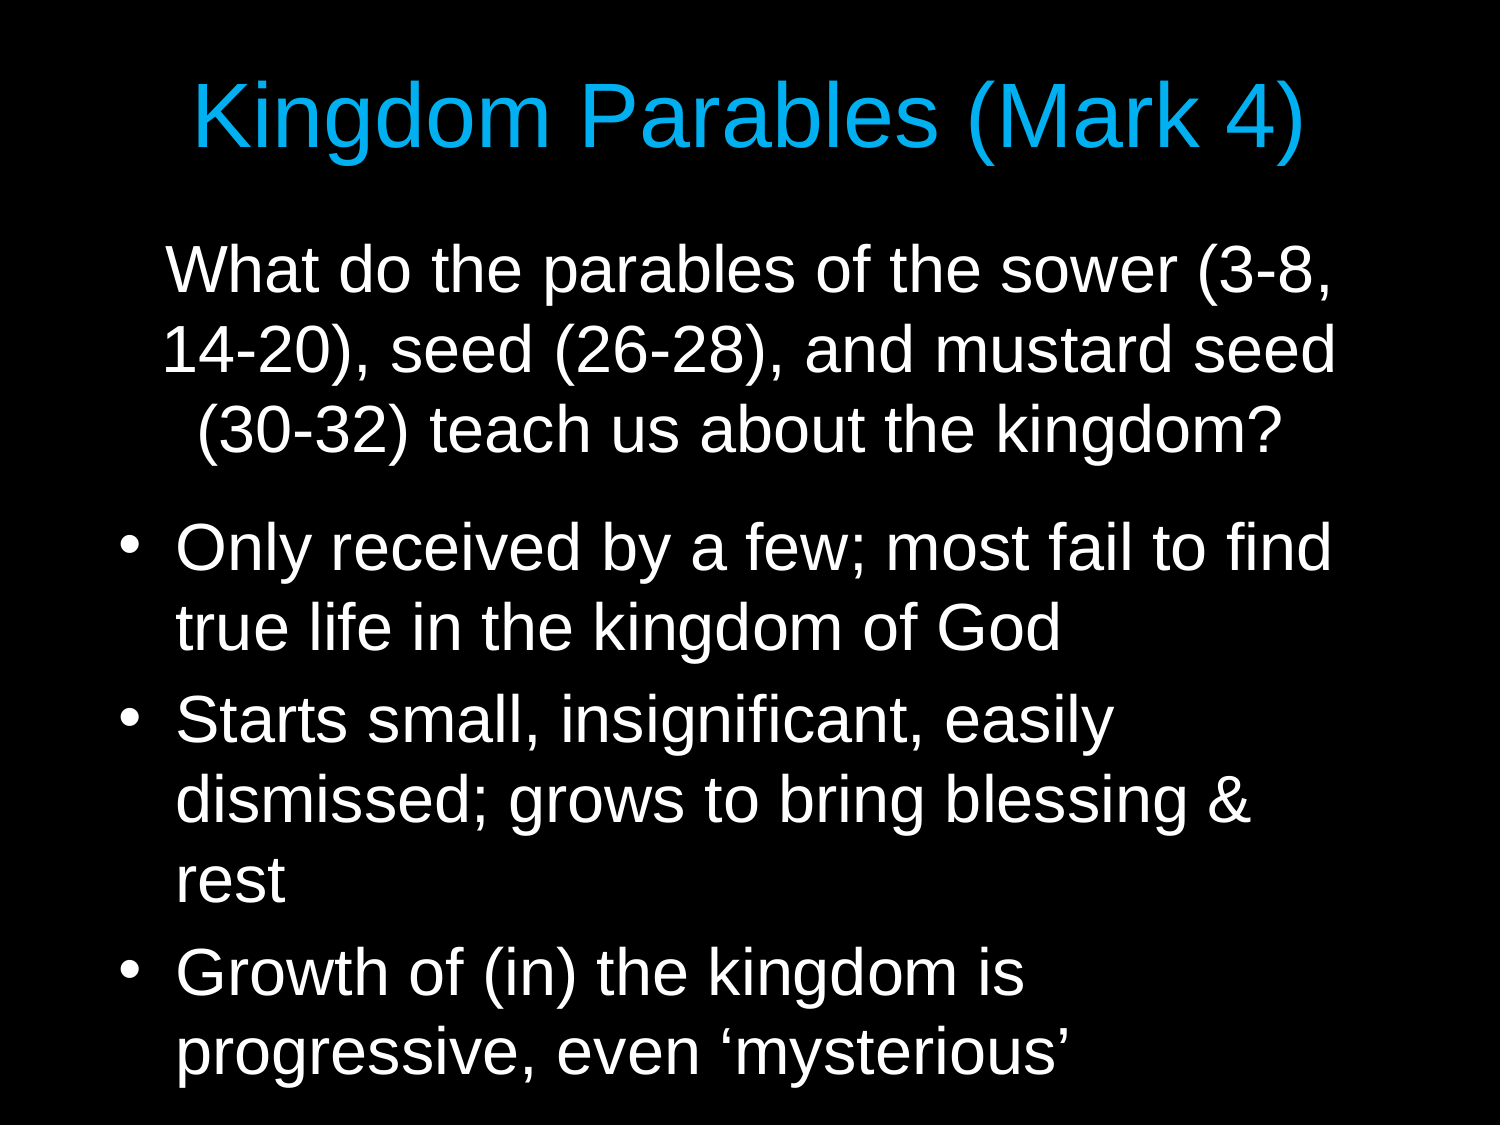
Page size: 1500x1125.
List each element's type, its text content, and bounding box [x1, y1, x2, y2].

list What do the parables of the sower (3-8, 14-20), seed (26-28), and mustard seed (30-32) teach us about the kingdom? Only received by a few; most fail to find true life in the kingdom of God Starts small, insignificant, easily dismissed; grows to bring blessing & rest Growth of (in) the kingdom is progressive, even ‘mysterious’ [103, 218, 1397, 1095]
title Kingdom Parables (Mark 4) [103, 59, 1397, 176]
